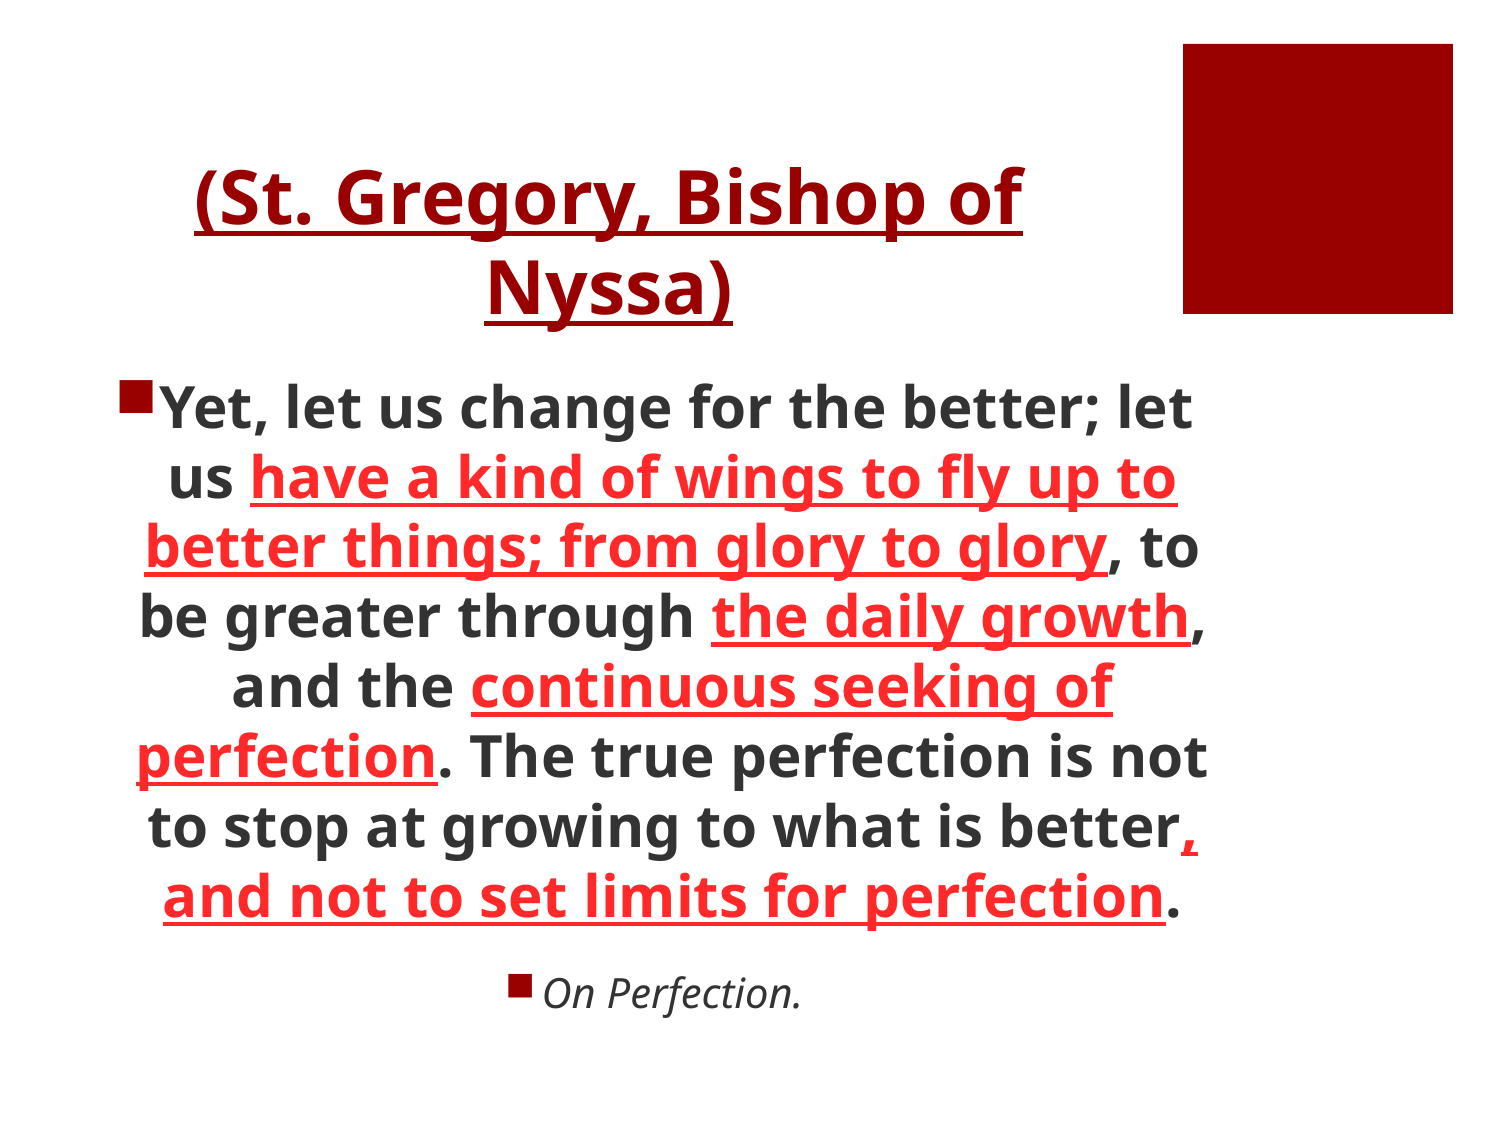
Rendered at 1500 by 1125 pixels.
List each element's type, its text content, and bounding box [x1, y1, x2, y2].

list Yet, let us change for the better; let us have a kind of wings to fly up to better things; from glory to glory, to be greater through the daily growth, and the continuous seeking of perfection. The true perfection is not to stop at growing to what is better, and not to set limits for perfection. On Perfection. [75, 362, 1233, 1103]
title (St. Gregory, Bishop of Nyssa) [75, 149, 1143, 338]
